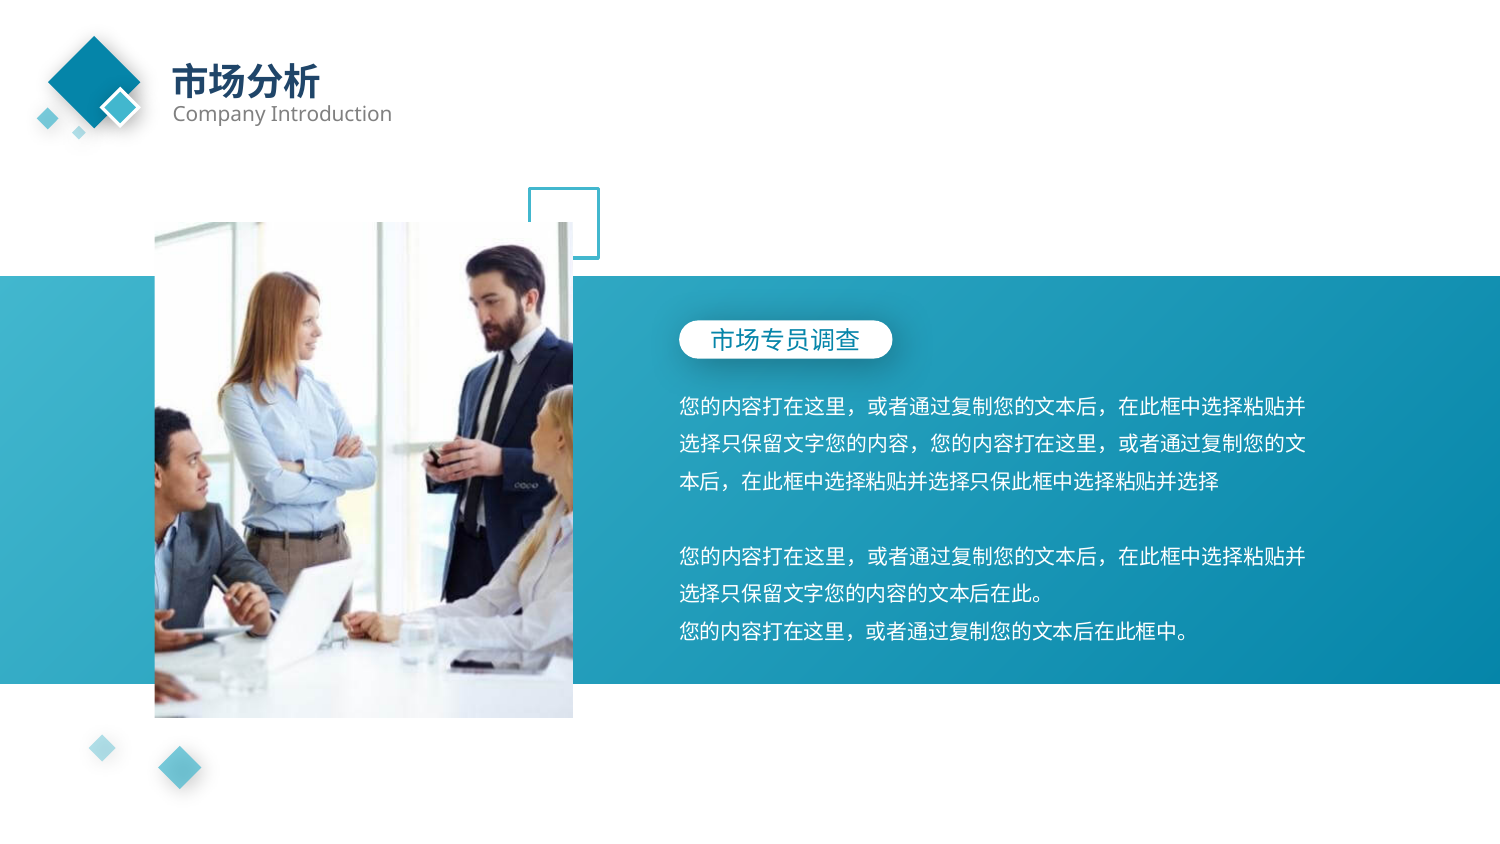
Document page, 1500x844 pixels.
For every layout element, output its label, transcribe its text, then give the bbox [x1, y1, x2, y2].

text_box [0, 275, 152, 685]
text_box [86, 732, 118, 764]
text_box 您的内容打在这里，或者通过复制您的文本后，在此框中选择粘贴并选择只保留文字您的内容，您的内容打在这里，或者通过复制您的文本后，在此框中选择粘贴并选择只保此框中选择粘贴并选择 您的内容打在这里，或者通过复制您的文本后，在此框中选择粘贴并选择只保留文字您的内容的文本后在此。 您的内容打在这里，或者通过复制您的文本后在此框中。 [679, 381, 1306, 644]
text_box 市场专员调查 [677, 318, 895, 361]
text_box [155, 50, 549, 134]
text_box [152, 221, 575, 719]
text_box [527, 187, 600, 260]
text_box [575, 275, 1500, 685]
text_box [155, 743, 204, 792]
